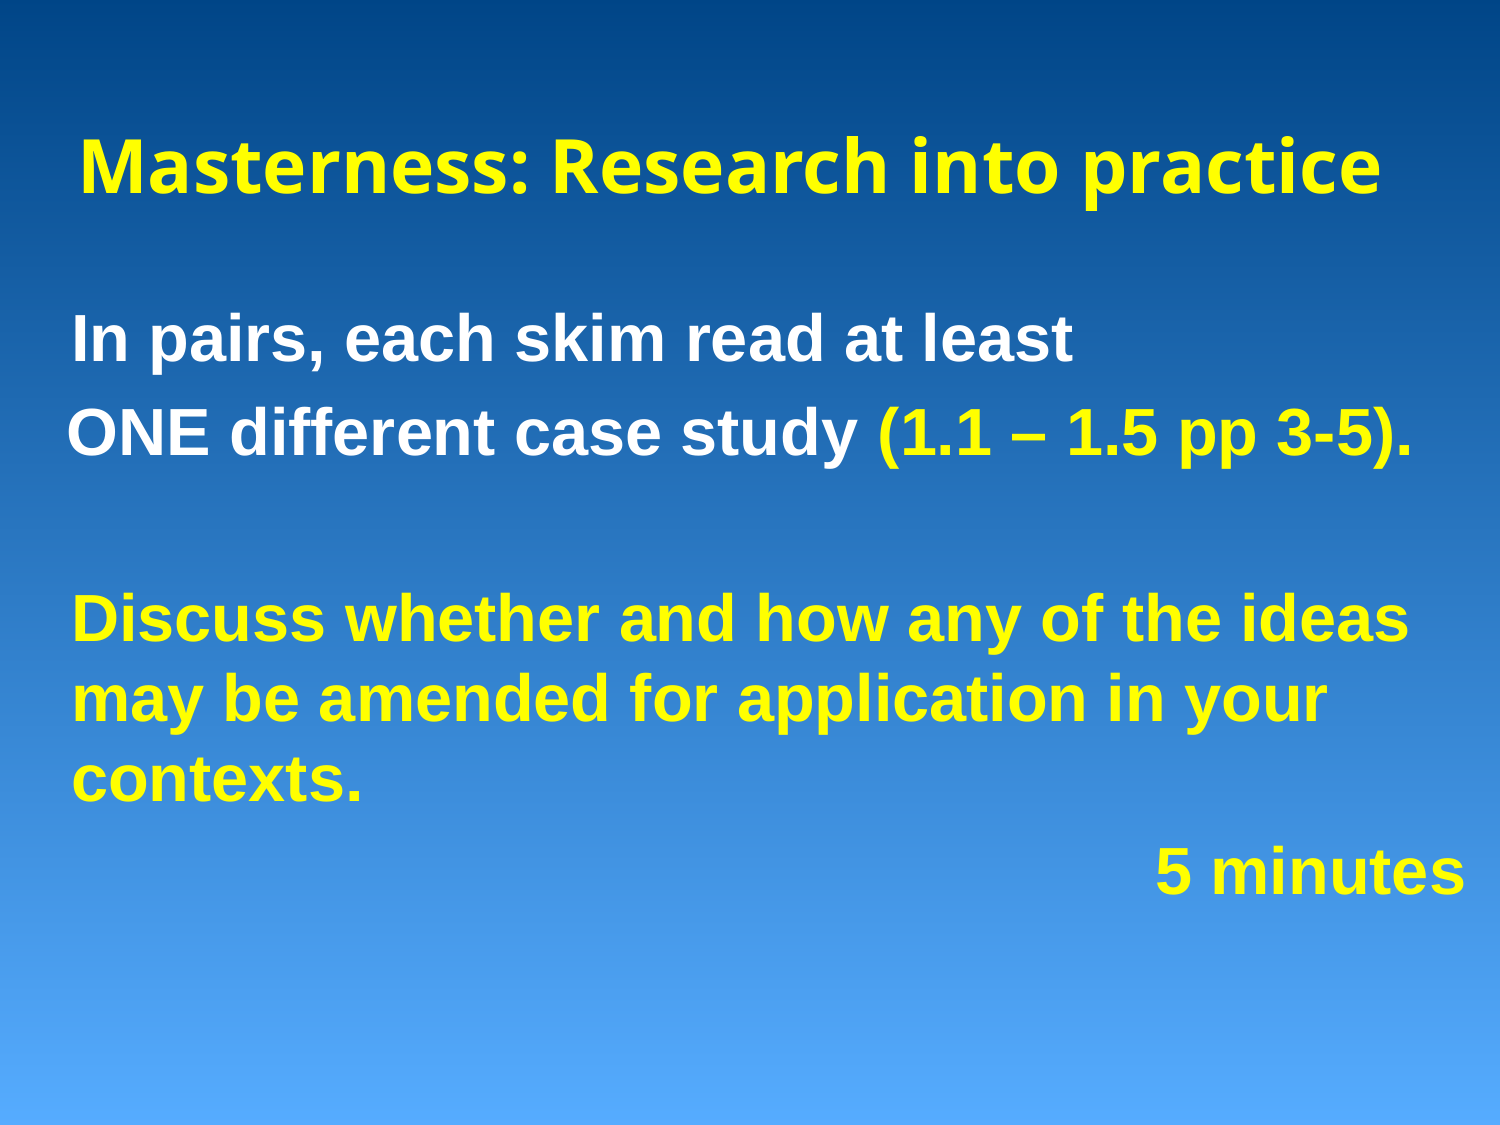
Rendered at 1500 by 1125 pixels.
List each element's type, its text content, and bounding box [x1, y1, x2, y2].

list In pairs, each skim read at least ONE different case study (1.1 – 1.5 pp 3-5). Discuss whether and how any of the ideas may be amended for application in your contexts. 5 minutes [0, 287, 1500, 1013]
title Masterness: Research into practice [62, 70, 1500, 258]
